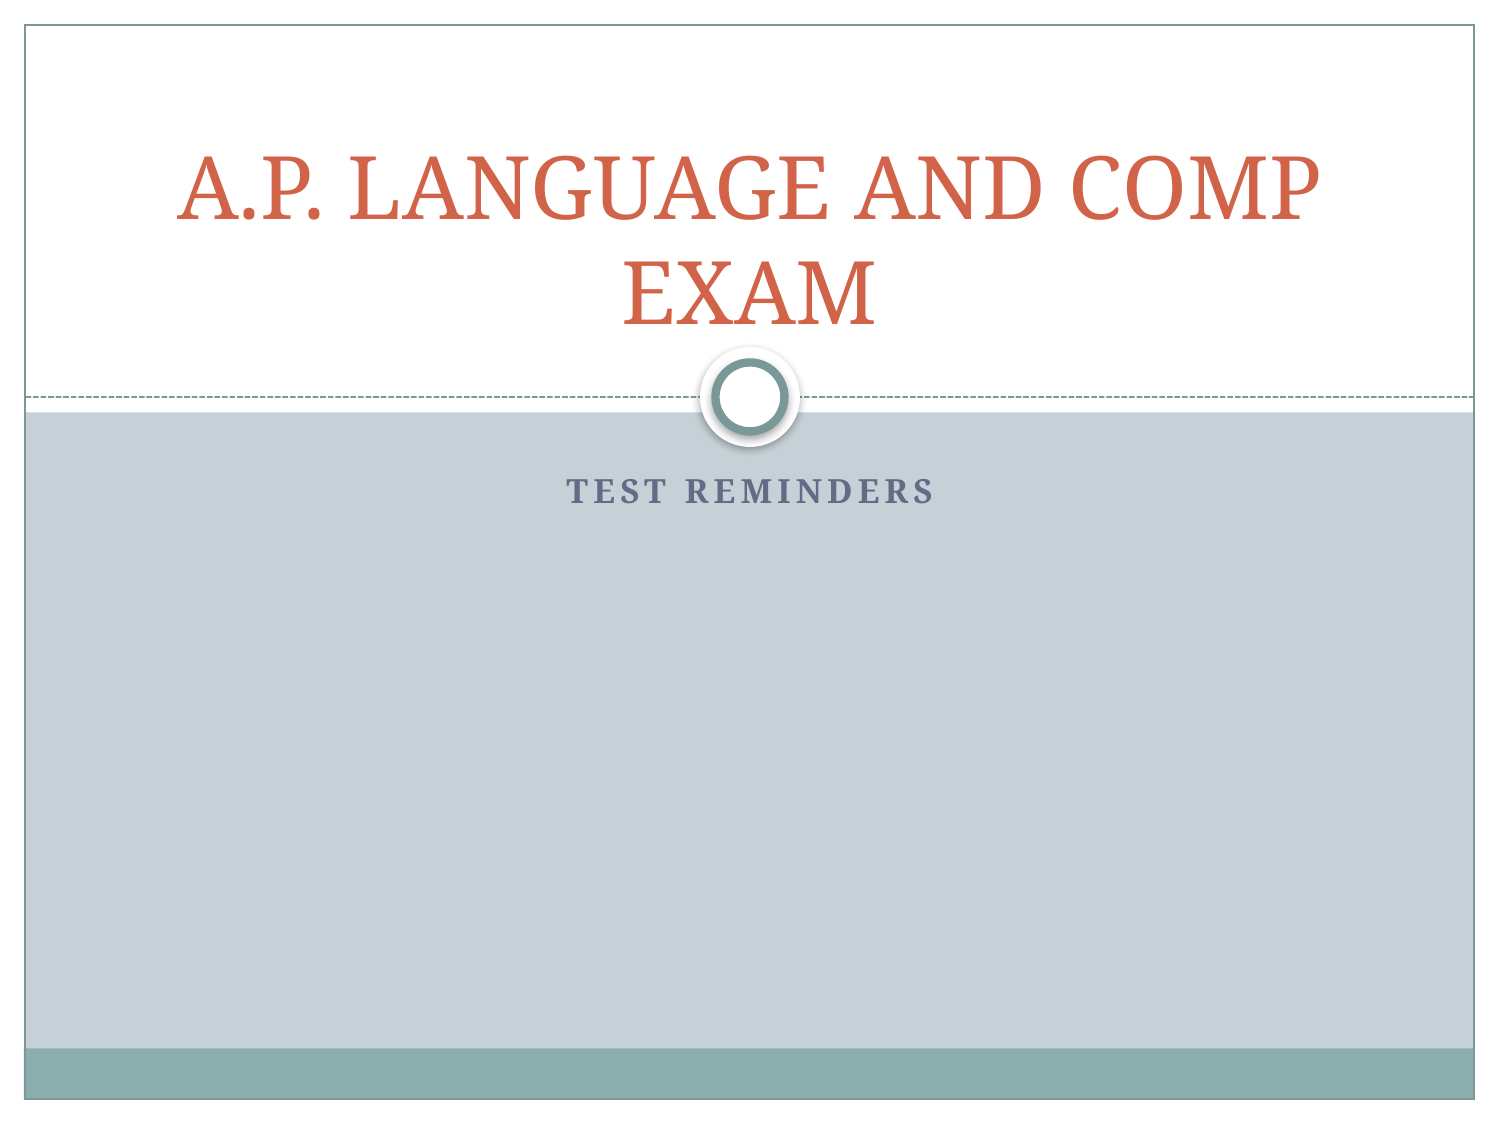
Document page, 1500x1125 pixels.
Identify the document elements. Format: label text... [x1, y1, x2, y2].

subtitle Test Reminders [225, 462, 1275, 750]
title A.P. LANGUAGE AND COMP EXAM [112, 62, 1388, 350]
